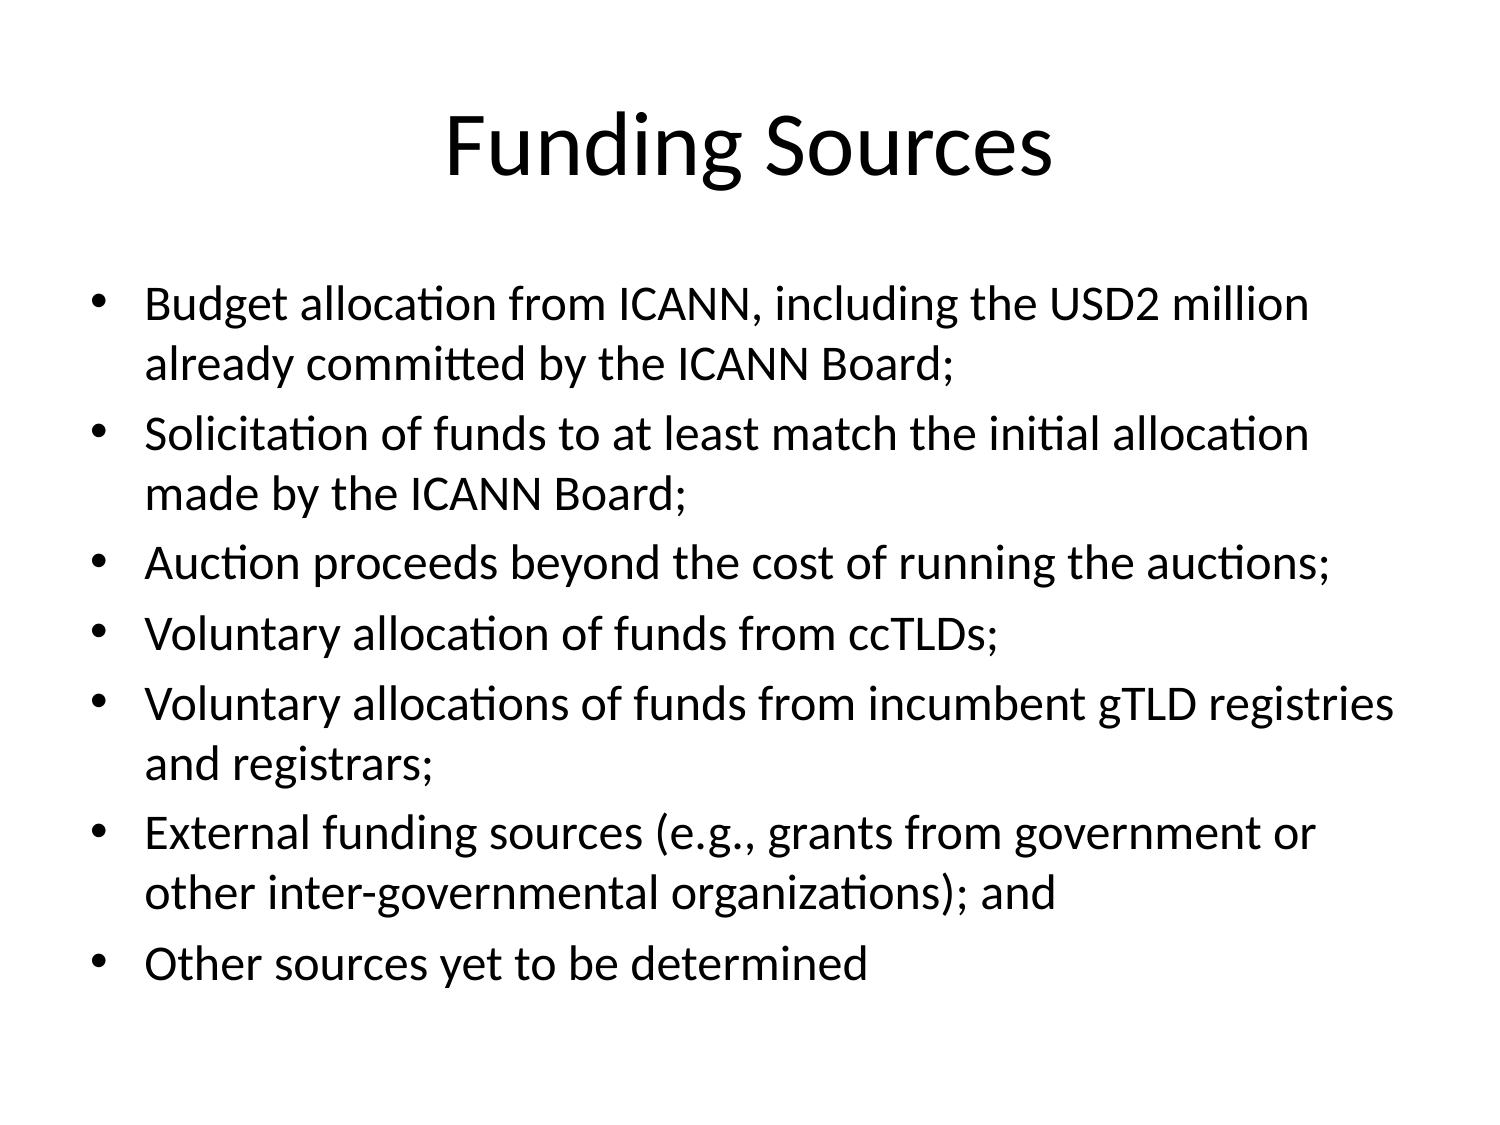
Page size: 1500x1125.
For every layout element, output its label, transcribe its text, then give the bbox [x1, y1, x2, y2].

list Budget allocation from ICANN, including the USD2 million already committed by the ICANN Board; Solicitation of funds to at least match the initial allocation made by the ICANN Board; Auction proceeds beyond the cost of running the auctions; Voluntary allocation of funds from ccTLDs; Voluntary allocations of funds from incumbent gTLD registries and registrars; External funding sources (e.g., grants from government or other inter-governmental organizations); and Other sources yet to be determined [75, 262, 1425, 1005]
title Funding Sources [75, 45, 1425, 233]
